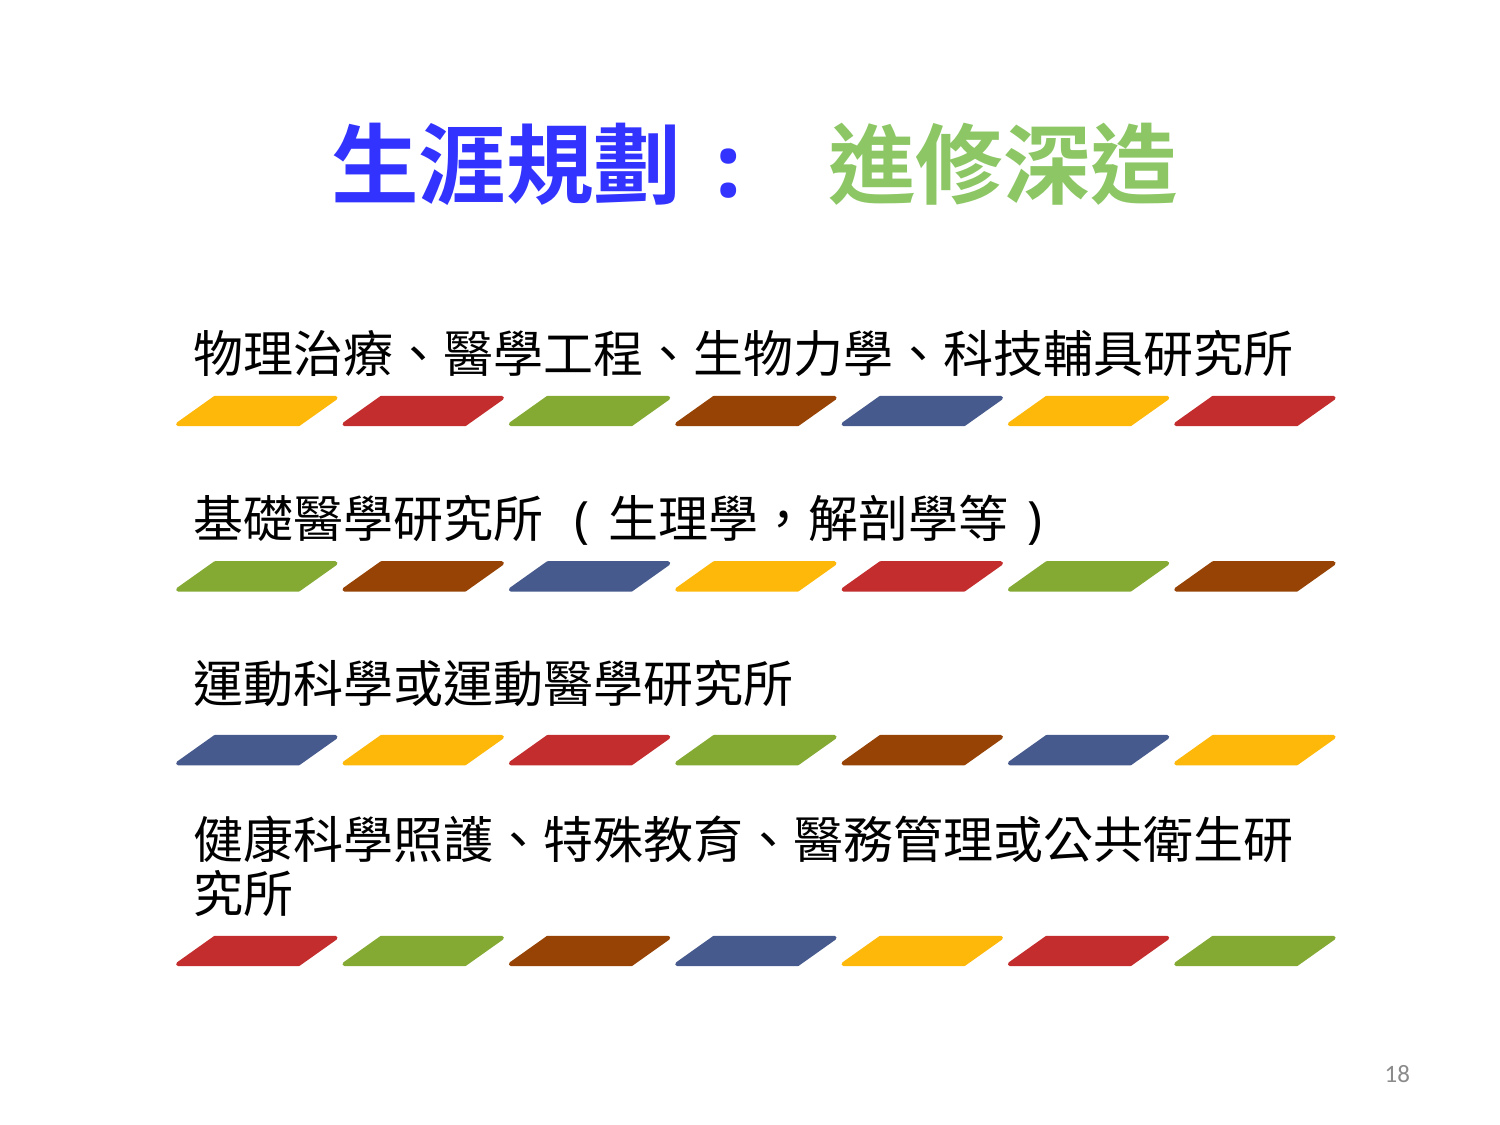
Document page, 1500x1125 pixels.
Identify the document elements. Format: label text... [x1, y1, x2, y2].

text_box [111, 195, 1424, 1069]
slide_number 18 [1074, 1074, 1425, 1103]
title 生涯規劃: 進修深造 [79, 73, 1430, 252]
